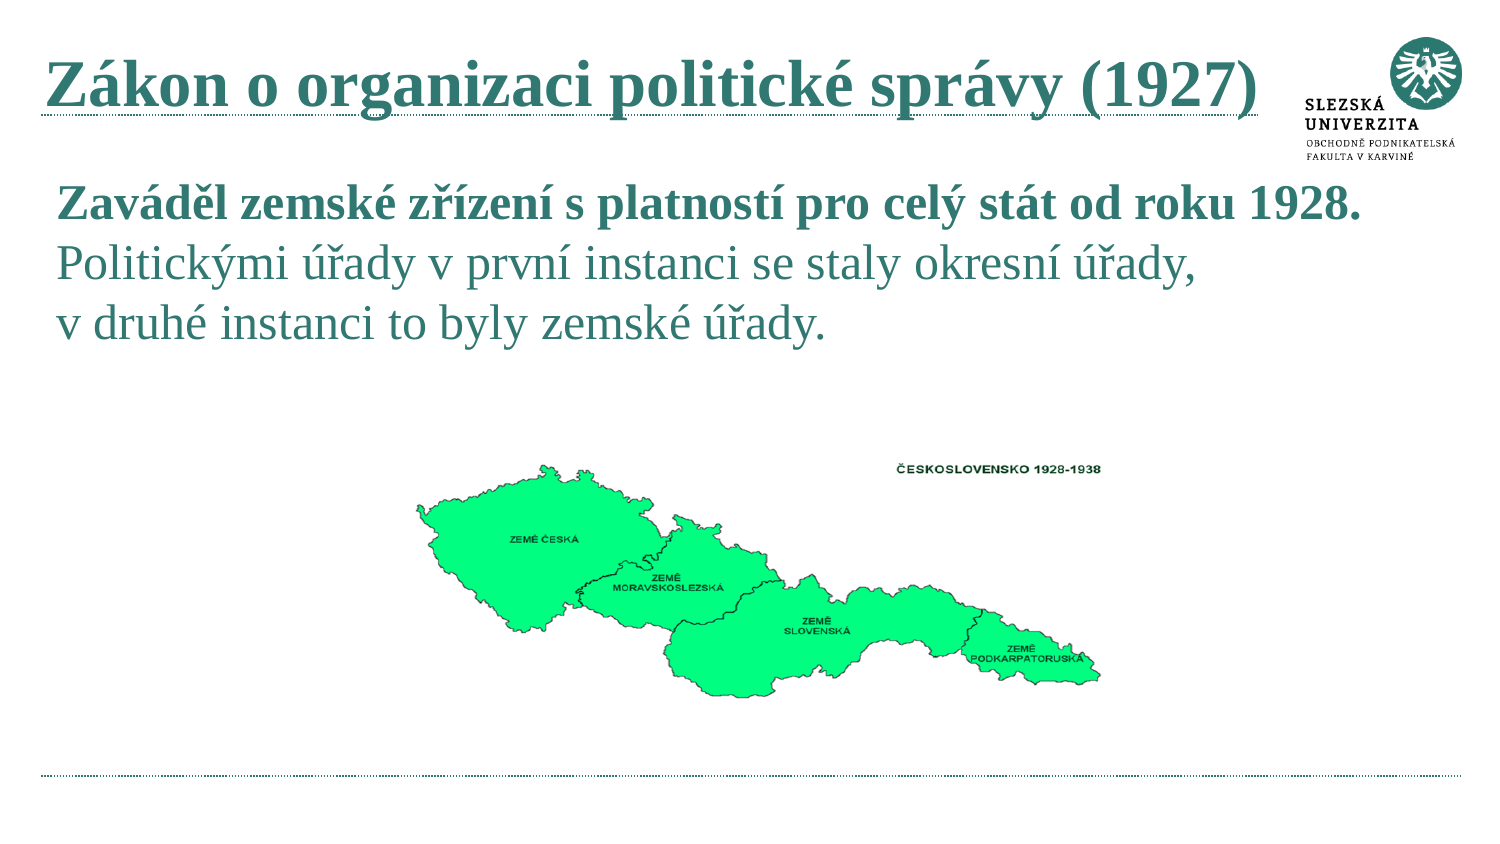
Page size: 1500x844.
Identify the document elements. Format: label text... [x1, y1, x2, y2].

picture [395, 451, 1117, 710]
title Zákon o organizaci politické správy (1927) [29, 32, 1306, 116]
list Zaváděl zemské zřízení s platností pro celý stát od roku 1928. Politickými úřady v první instanci se staly okresní úřady, v druhé instanci to byly zemské úřady. [41, 161, 1412, 741]
picture [1305, 37, 1462, 160]
